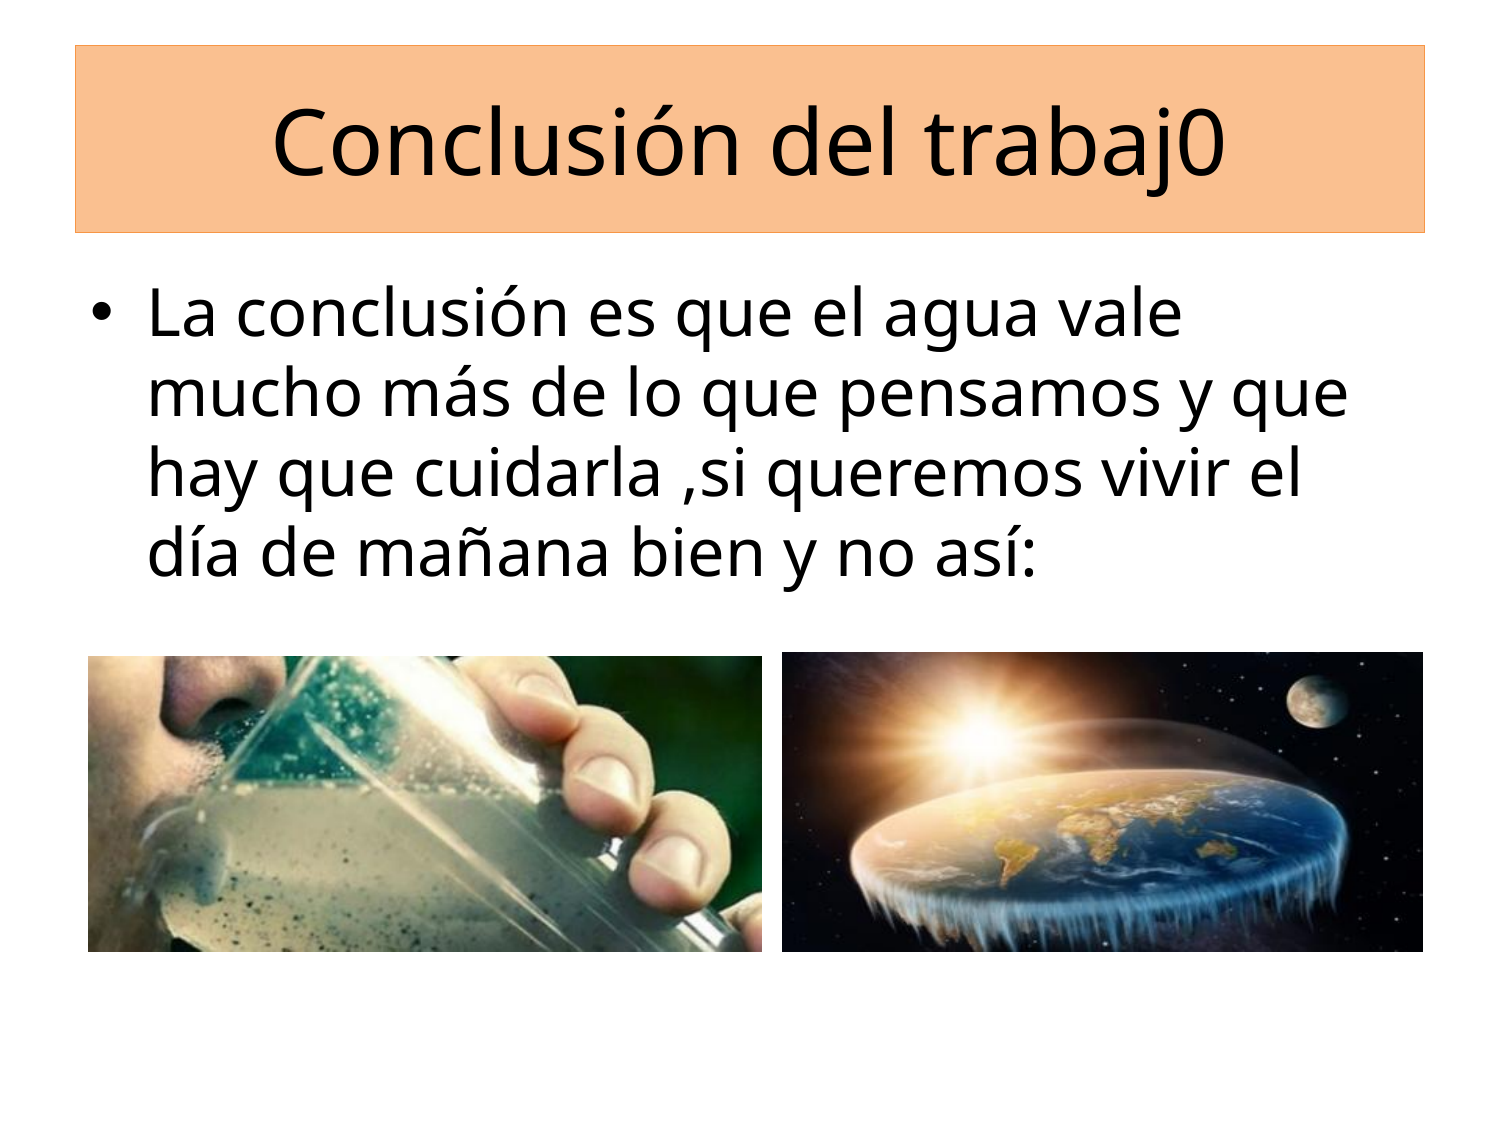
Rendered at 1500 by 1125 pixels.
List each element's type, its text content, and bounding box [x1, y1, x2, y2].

list La conclusión es que el agua vale mucho más de lo que pensamos y que hay que cuidarla ,si queremos vivir el día de mañana bien y no así: [75, 262, 1425, 1005]
picture [781, 651, 1424, 953]
title Conclusión del trabaj0 [75, 45, 1425, 233]
picture [88, 656, 763, 953]
